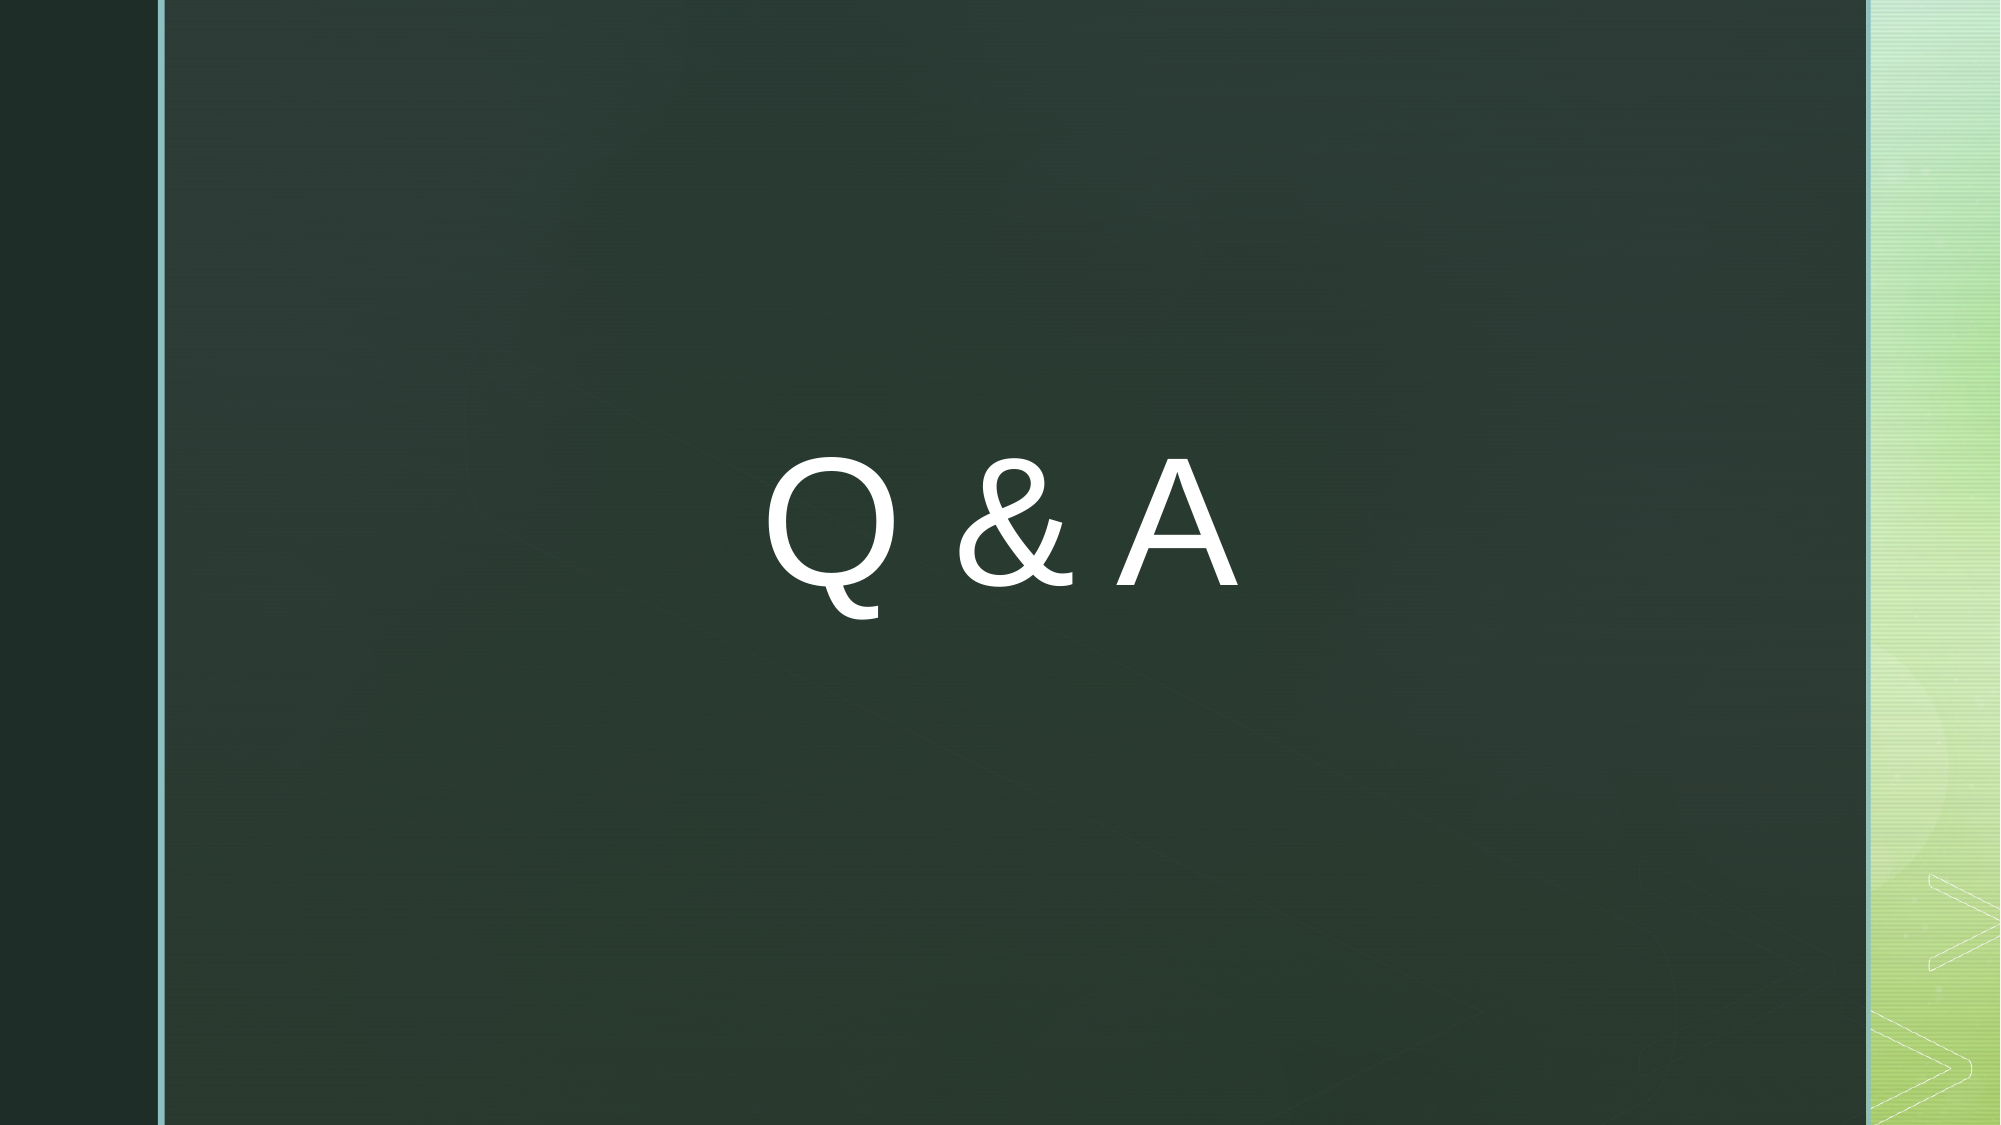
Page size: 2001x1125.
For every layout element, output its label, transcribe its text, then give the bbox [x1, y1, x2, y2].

text_box Q & A [340, 394, 1660, 630]
picture [1871, 0, 2001, 1125]
